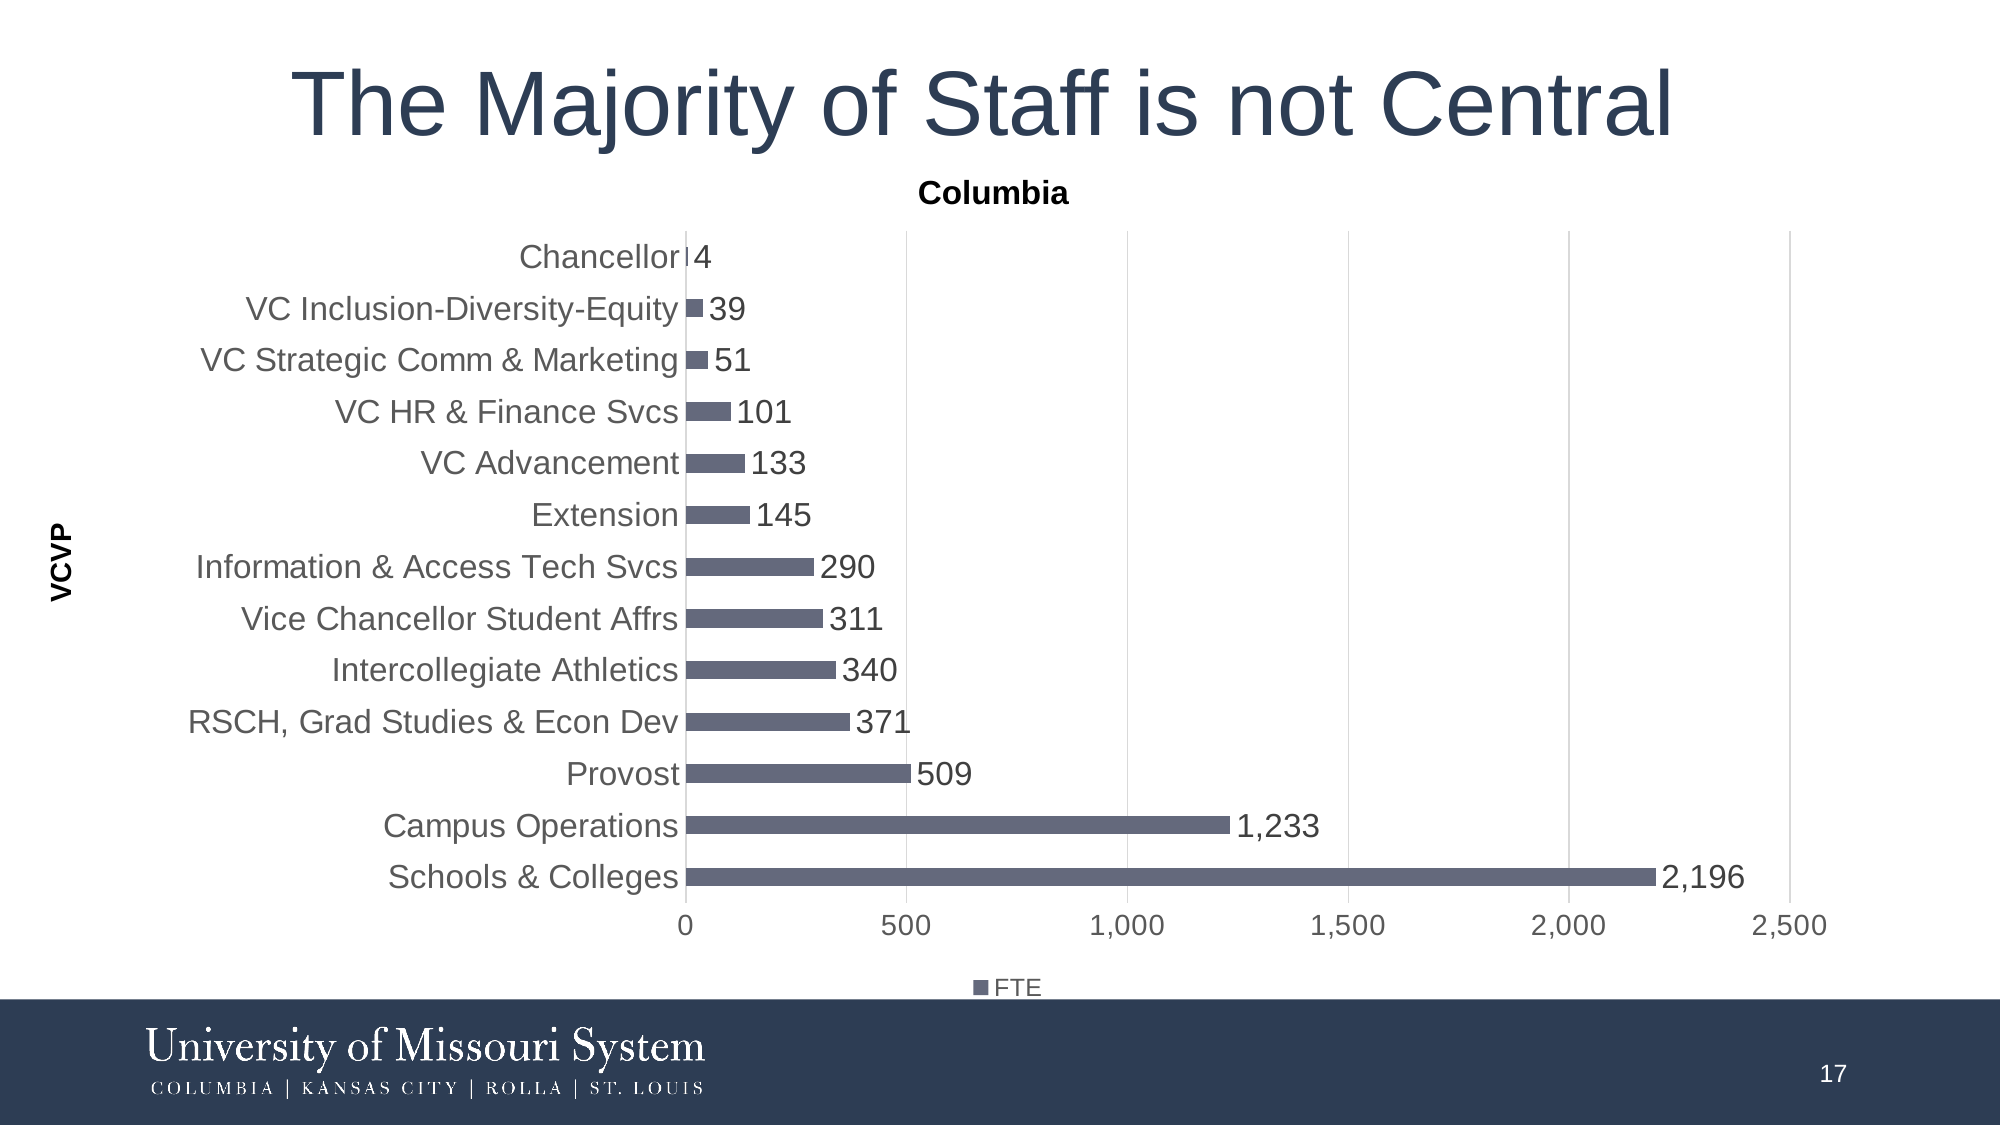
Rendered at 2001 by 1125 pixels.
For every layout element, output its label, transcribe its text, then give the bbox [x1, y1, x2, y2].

title The Majority of Staff is not Central [121, 0, 1847, 215]
text_box VCVP [34, 507, 85, 618]
picture [143, 1024, 706, 1100]
chart [153, 214, 1863, 1008]
slide_number 17 [1412, 1042, 1863, 1103]
text_box Columbia [903, 164, 1085, 212]
